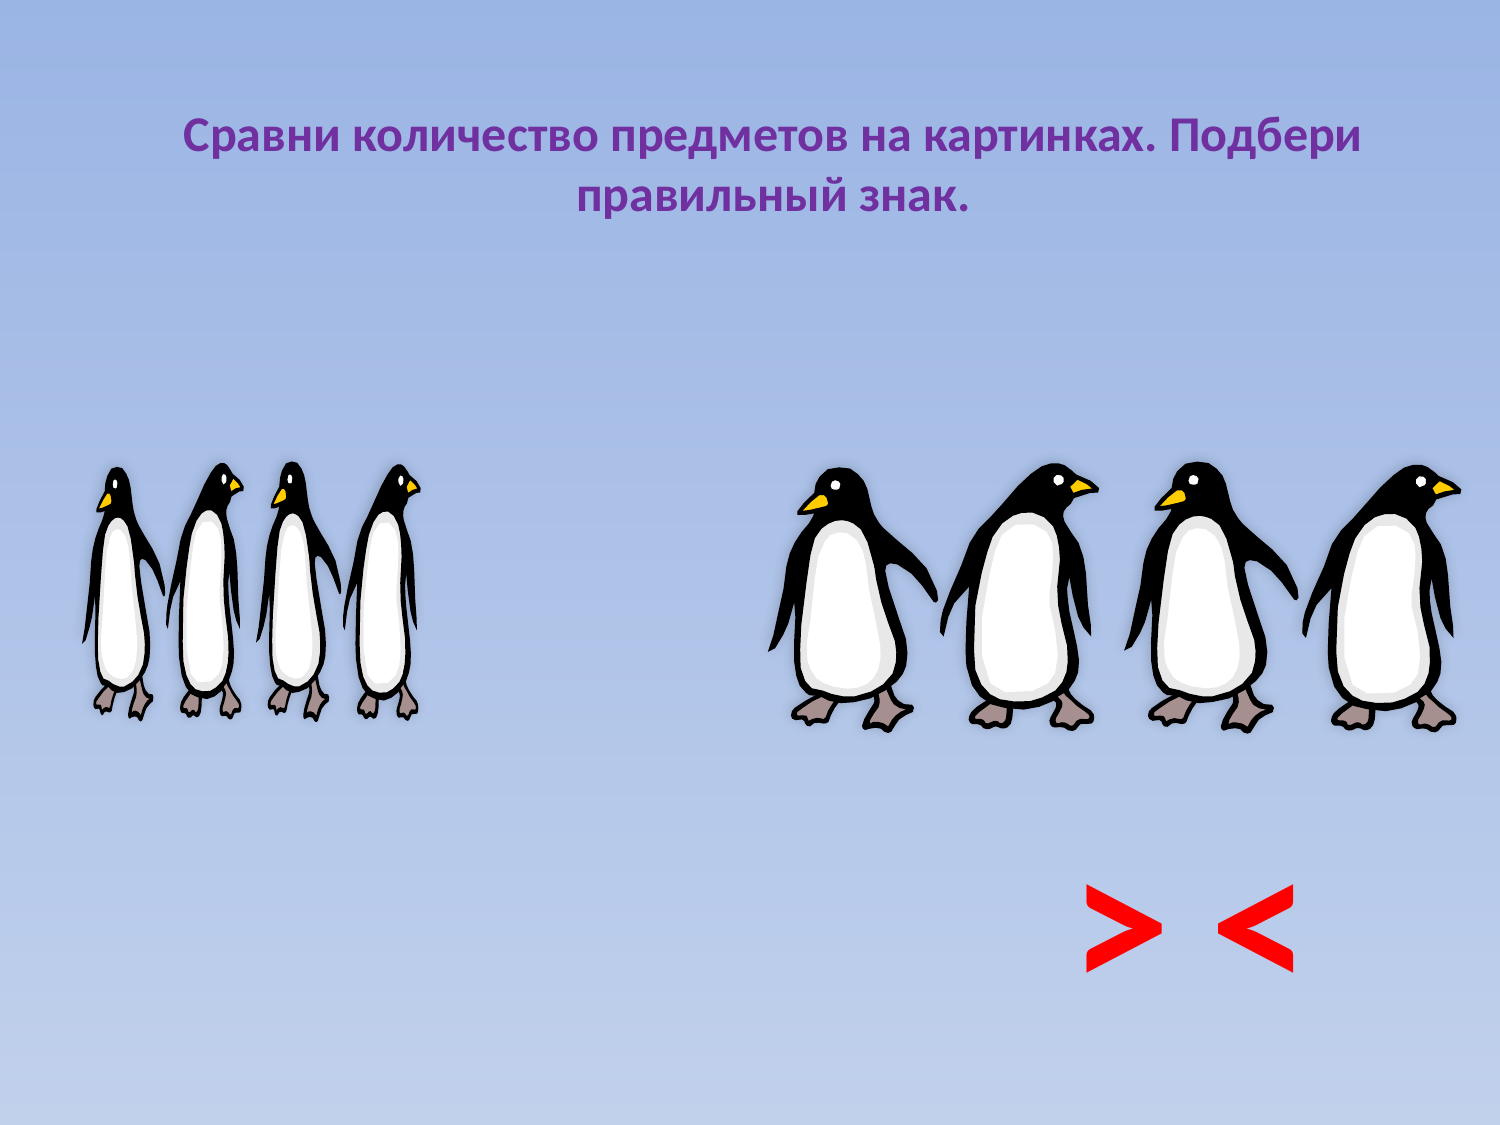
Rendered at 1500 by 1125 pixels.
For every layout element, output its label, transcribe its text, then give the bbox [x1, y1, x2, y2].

picture [81, 456, 424, 727]
text_box < [1196, 785, 1326, 1040]
text_box Сравни количество предметов на картинках. Подбери правильный знак. [163, 93, 1383, 229]
text_box > [1055, 785, 1185, 1040]
picture [767, 456, 1467, 739]
